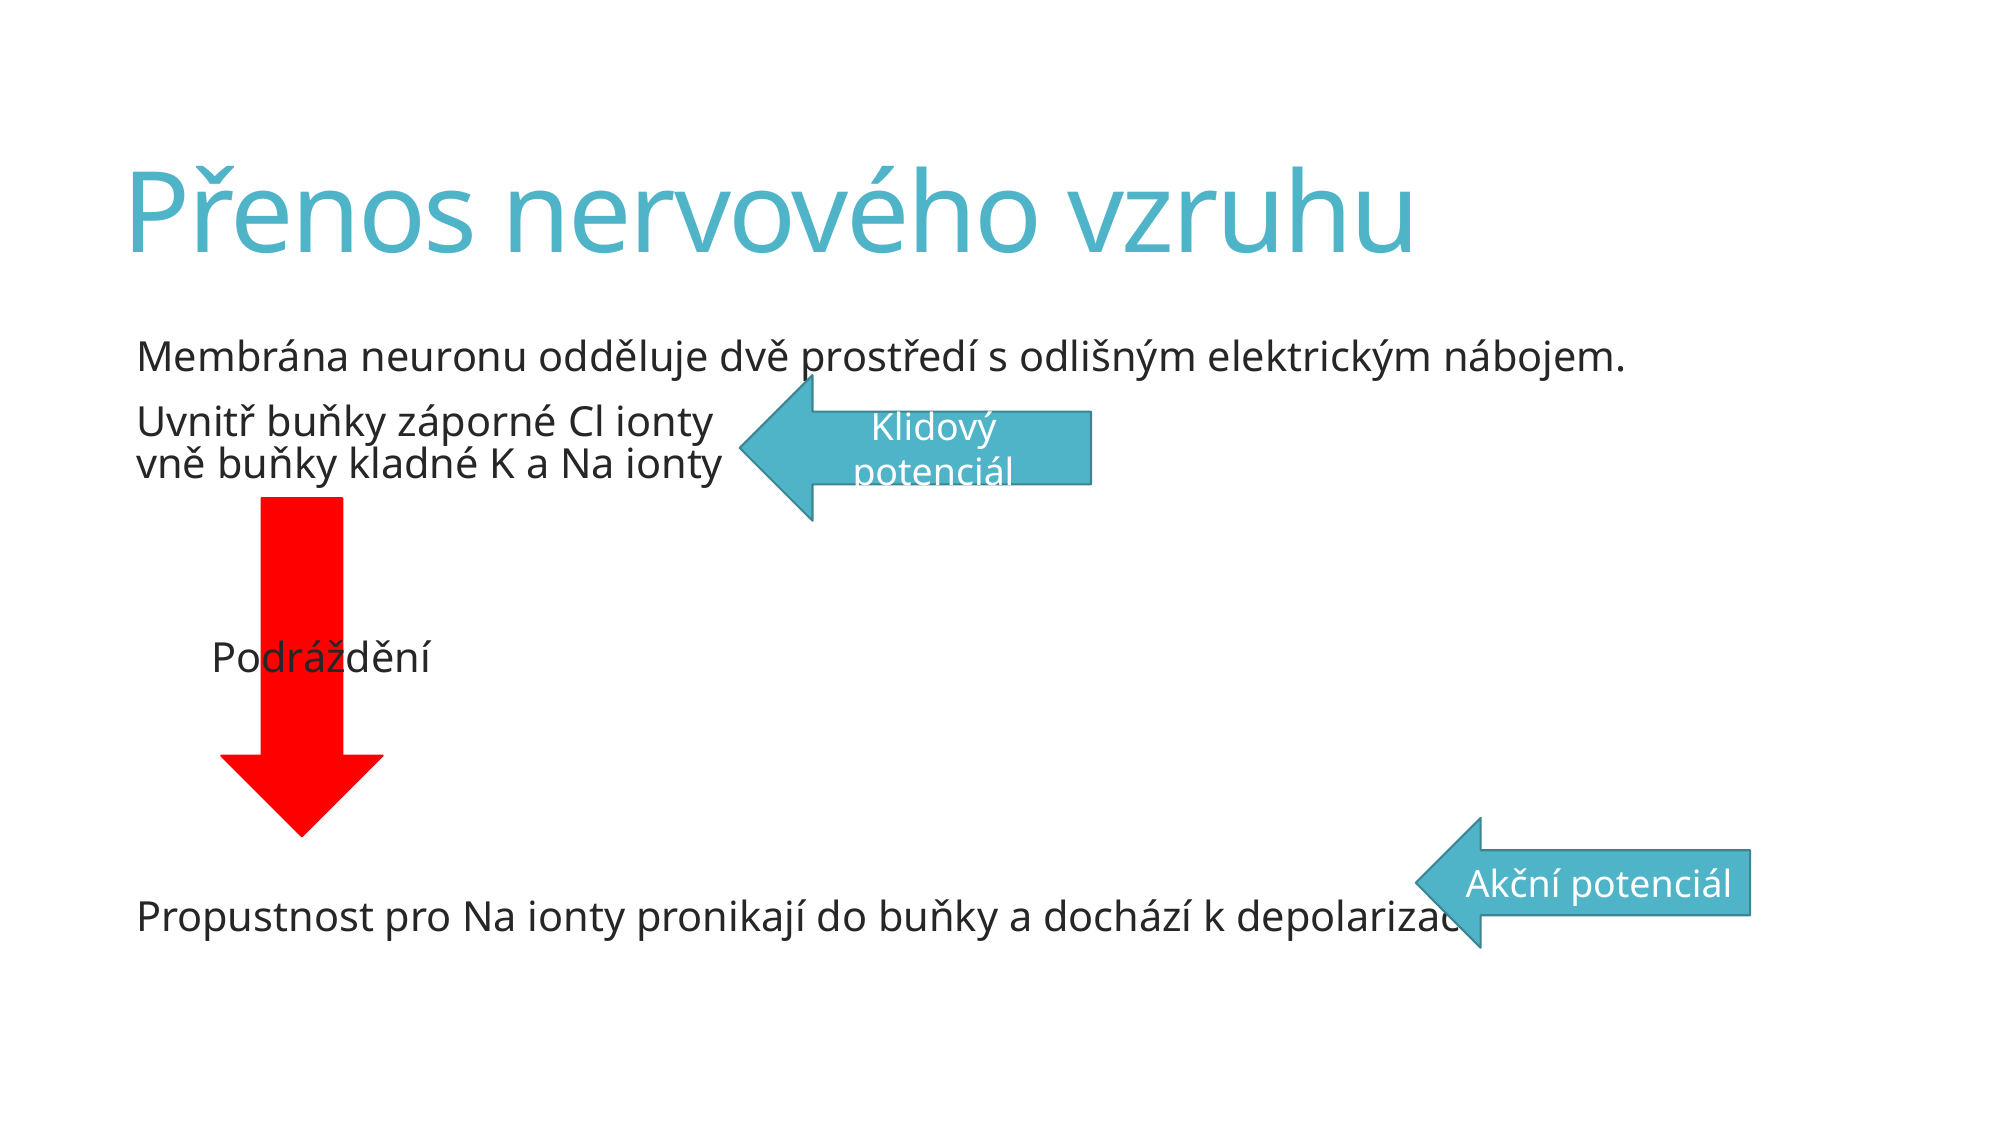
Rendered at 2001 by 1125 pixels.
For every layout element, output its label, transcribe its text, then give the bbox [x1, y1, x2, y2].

text_box Klidový potenciál [738, 374, 1093, 522]
text_box Akční potenciál [1414, 816, 1752, 949]
list Membrána neuronu odděluje dvě prostředí s odlišným elektrickým nábojem. Uvnitř buňky záporné Cl ionty vně buňky kladné K a Na ionty Podráždění Propustnost pro Na ionty pronikají do buňky a dochází k depolarizaci. [107, 329, 1876, 948]
title Přenos nervového vzruhu [107, 81, 1875, 329]
